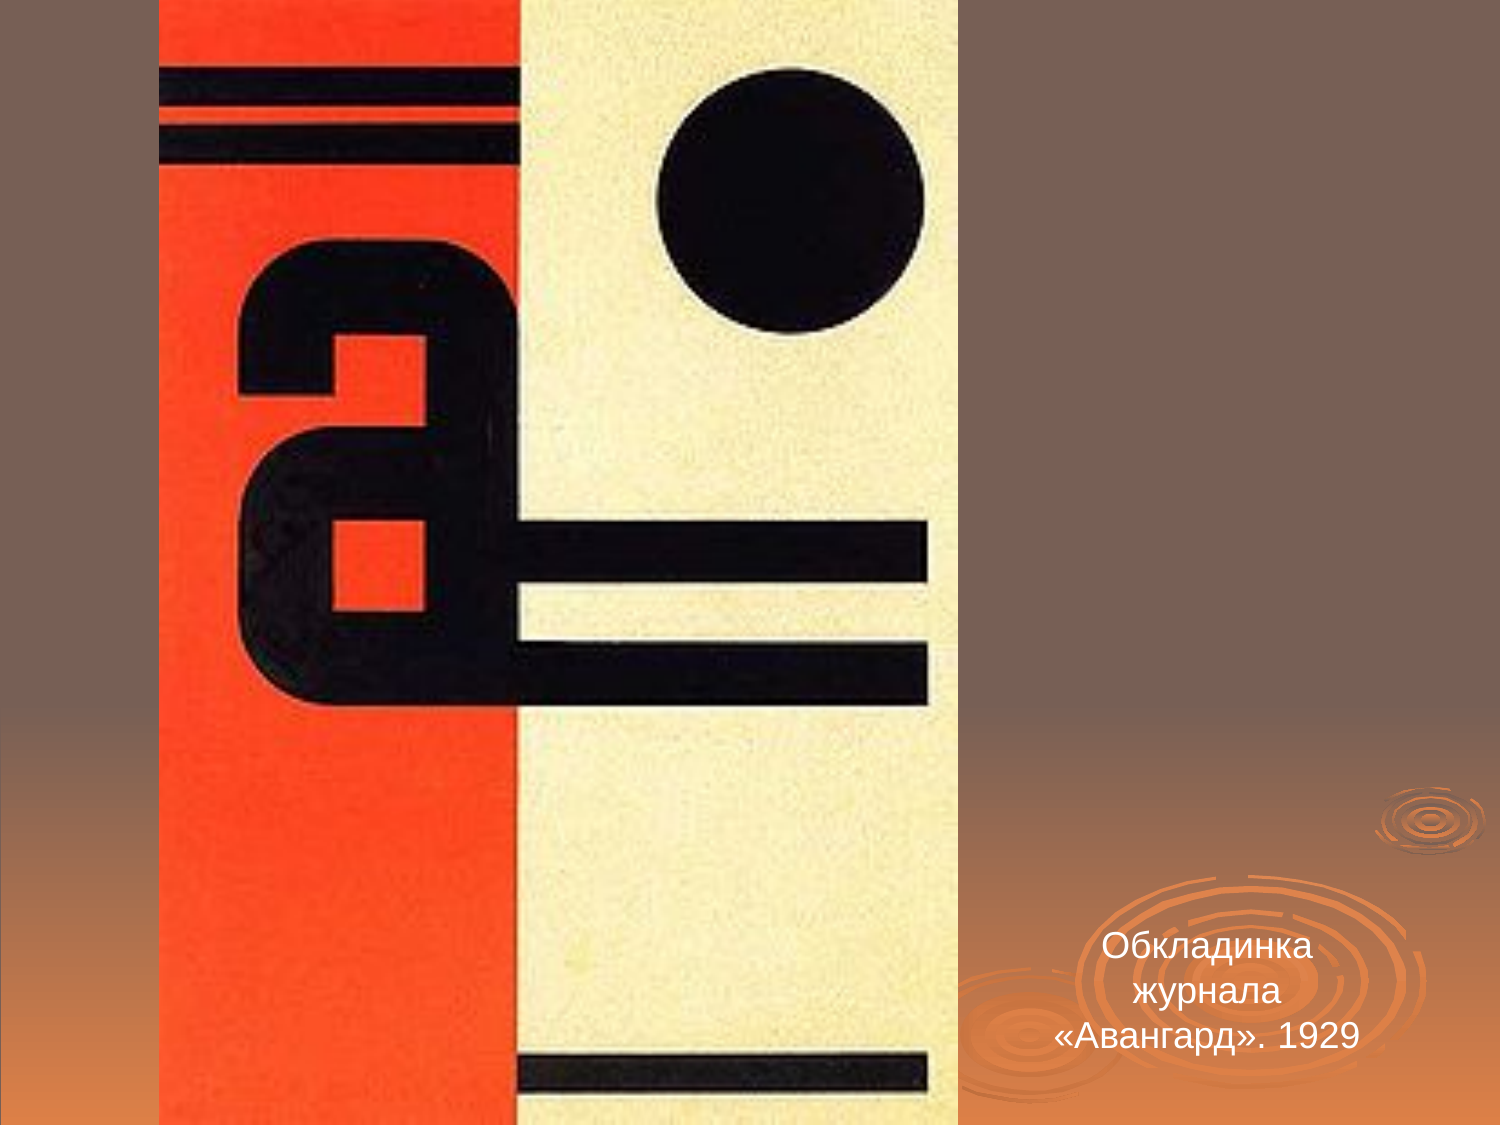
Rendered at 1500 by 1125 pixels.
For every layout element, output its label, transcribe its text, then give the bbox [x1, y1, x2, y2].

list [159, 0, 958, 1125]
text_box Обкладинка журнала «Авангард». 1929 [1031, 913, 1383, 1064]
